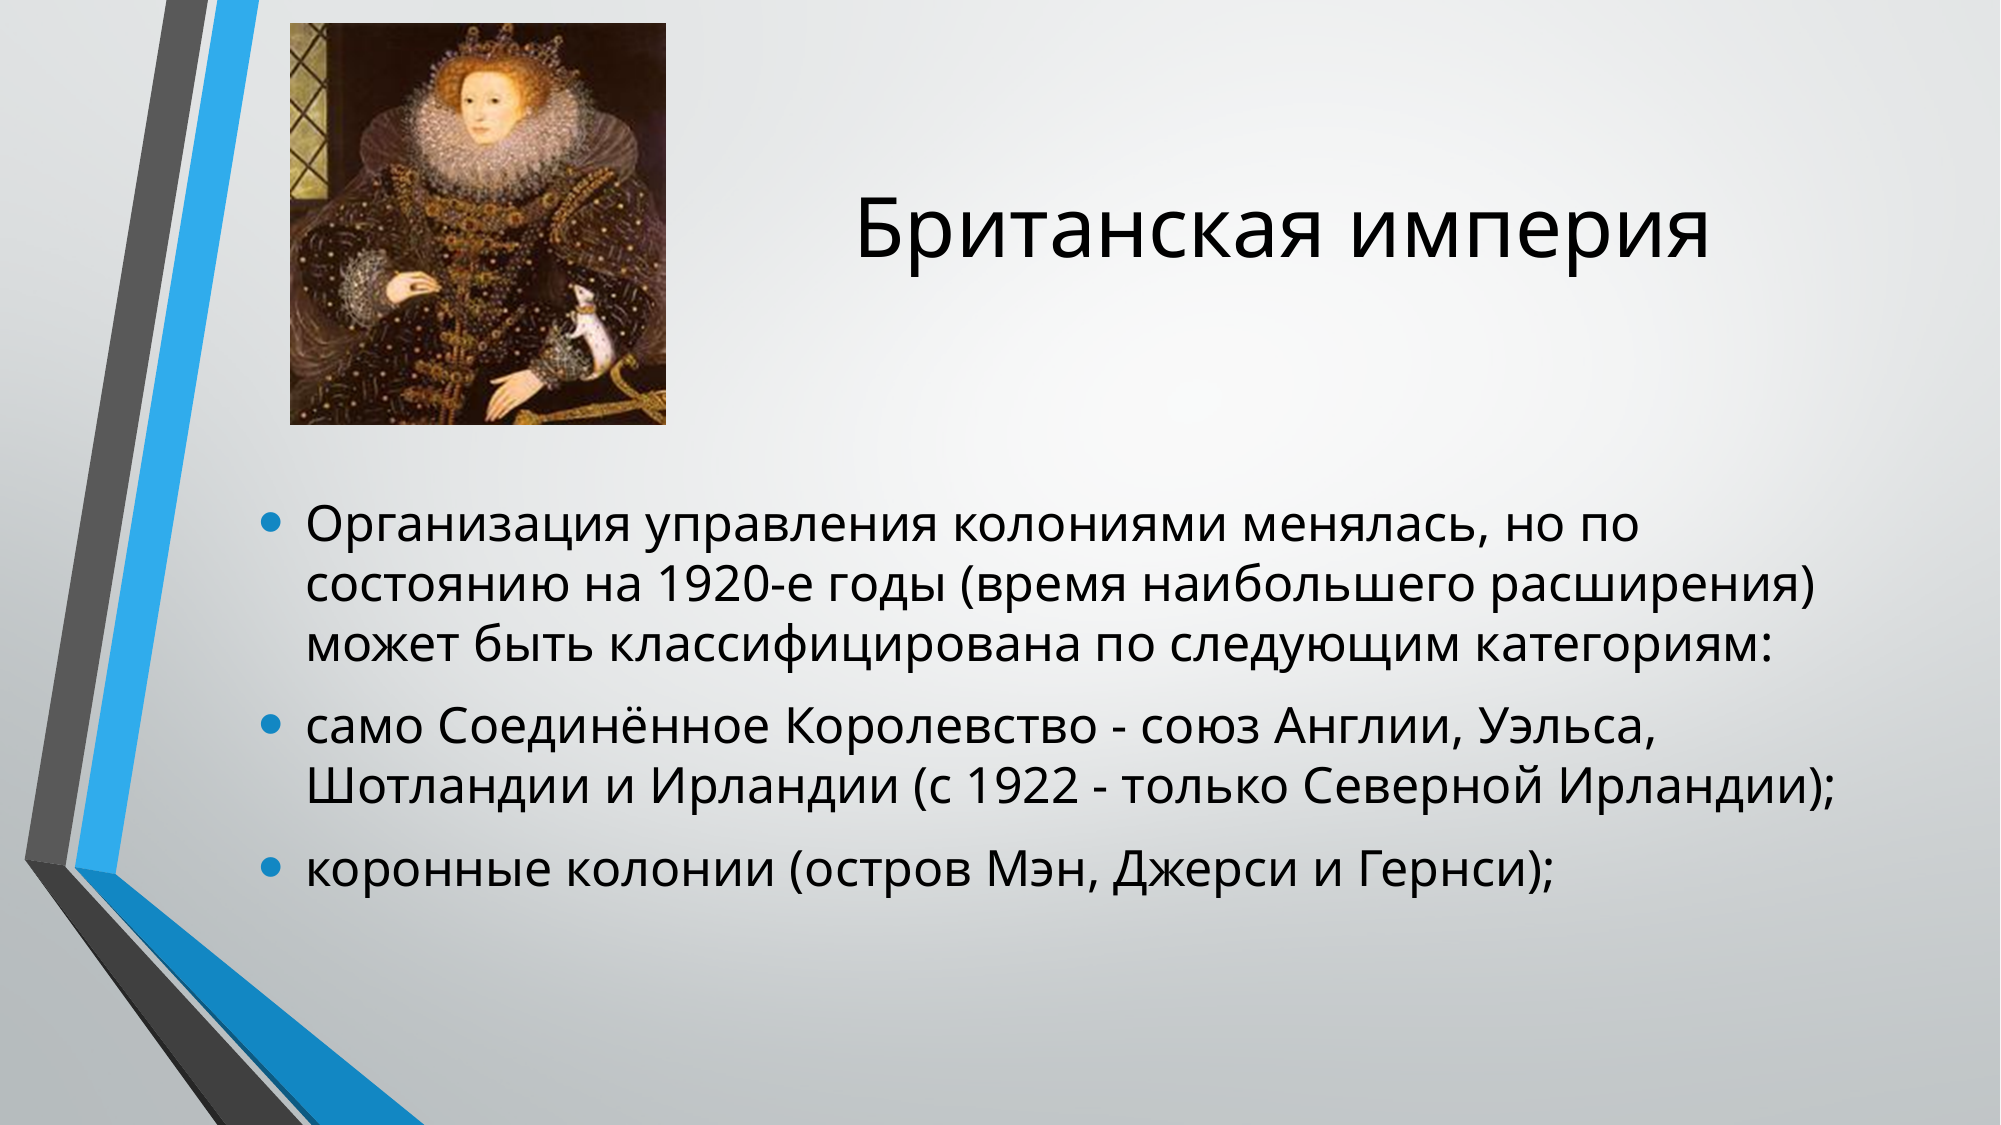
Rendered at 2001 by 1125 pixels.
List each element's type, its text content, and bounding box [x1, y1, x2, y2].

list Организация управления колониями менялась, но по состоянию на 1920-е годы (время наибольшего расширения) может быть классифицирована по следующим категориям: само Соединённое Королевство - союз Англии, Уэльса, Шотландии и Ирландии (с 1922 - только Северной Ирландии); коронные колонии (остров Мэн, Джерси и Гернси); [243, 437, 1887, 950]
picture [290, 23, 667, 425]
title Британская империя [727, 80, 1840, 368]
